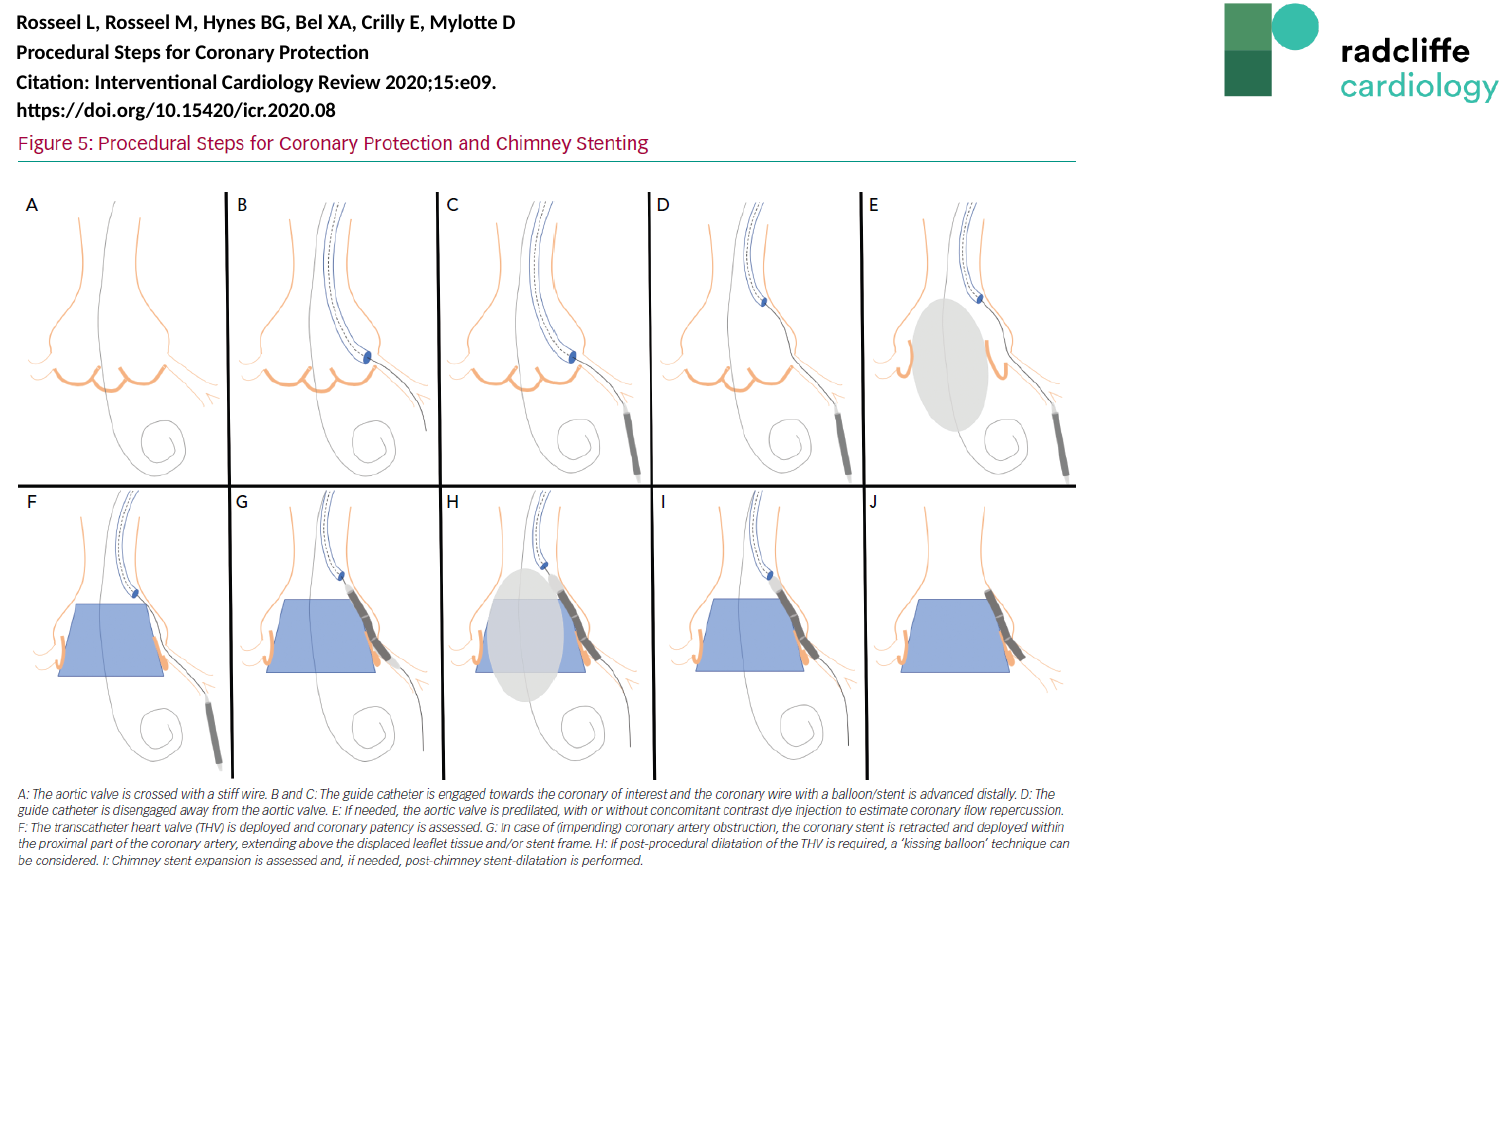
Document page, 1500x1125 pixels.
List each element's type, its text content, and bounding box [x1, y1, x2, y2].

text_box Citation: Interventional Cardiology Review 2020;15:e09. [1, 60, 1224, 89]
text_box Rosseel L, Rosseel M, Hynes BG, Bel XA, Crilly E, Mylotte D [1, 1, 939, 31]
text_box Procedural Steps for Coronary Protection [1, 31, 1224, 60]
picture [1224, 1, 1499, 104]
picture [1, 124, 1096, 880]
text_box https://doi.org/10.15420/icr.2020.08 [1, 89, 1500, 129]
